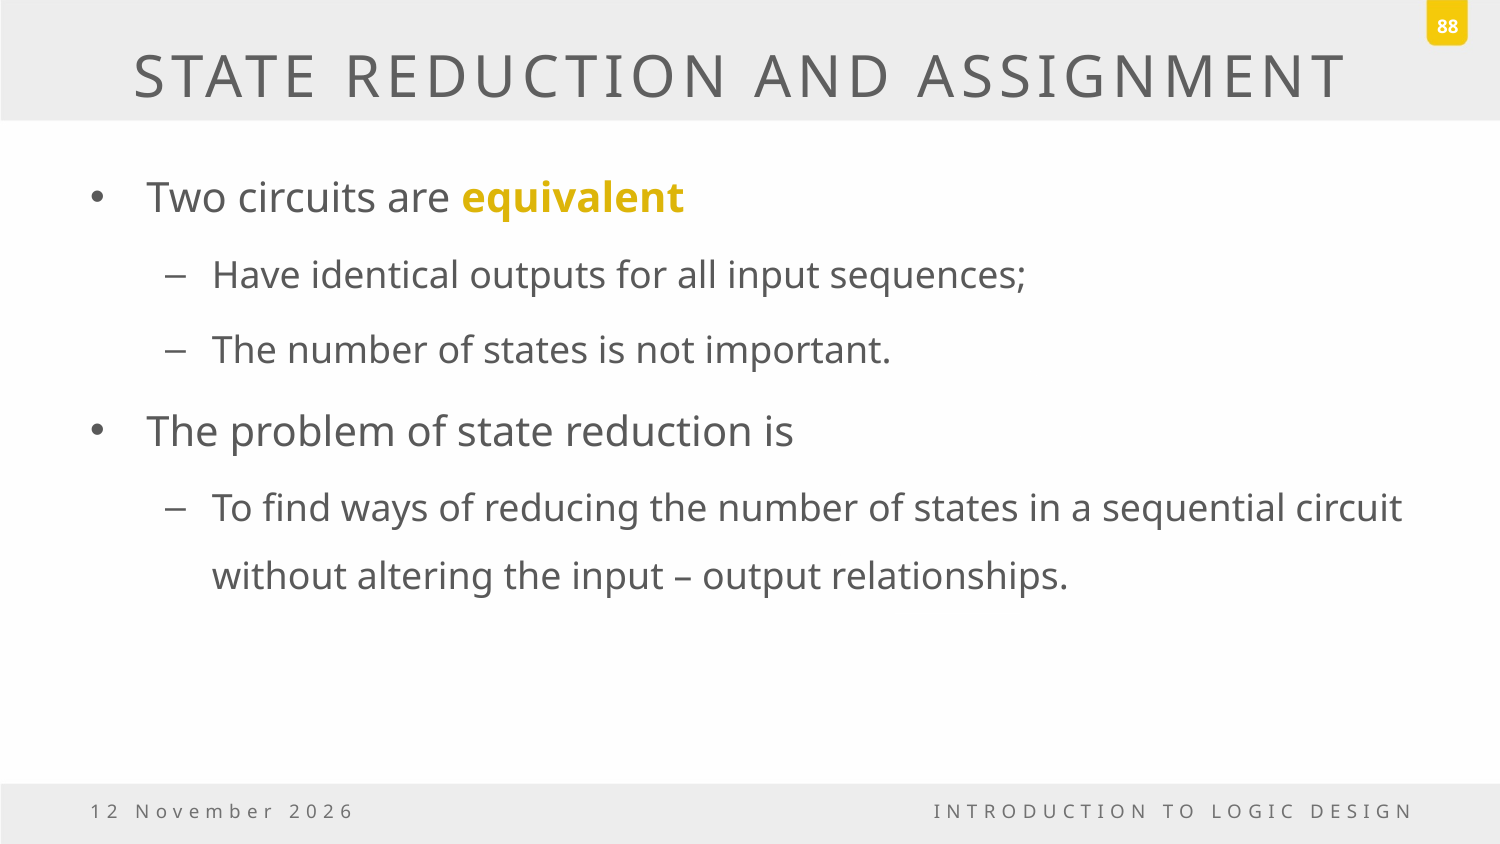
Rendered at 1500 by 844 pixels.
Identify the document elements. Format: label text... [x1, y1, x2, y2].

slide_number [75, 790, 425, 836]
picture [0, 0, 1500, 844]
slide_number 88 [1411, 11, 1474, 44]
title STATE REDUCTION AND ASSIGNMENT [75, 33, 1425, 115]
list Two circuits are equivalent Have identical outputs for all input sequences; The number of states is not important. The problem of state reduction is To find ways of reducing the number of states in a sequential circuit without altering the input – output relationships. [75, 138, 1425, 754]
footer INTRODUCTION TO LOGIC DESIGN [785, 790, 1425, 836]
